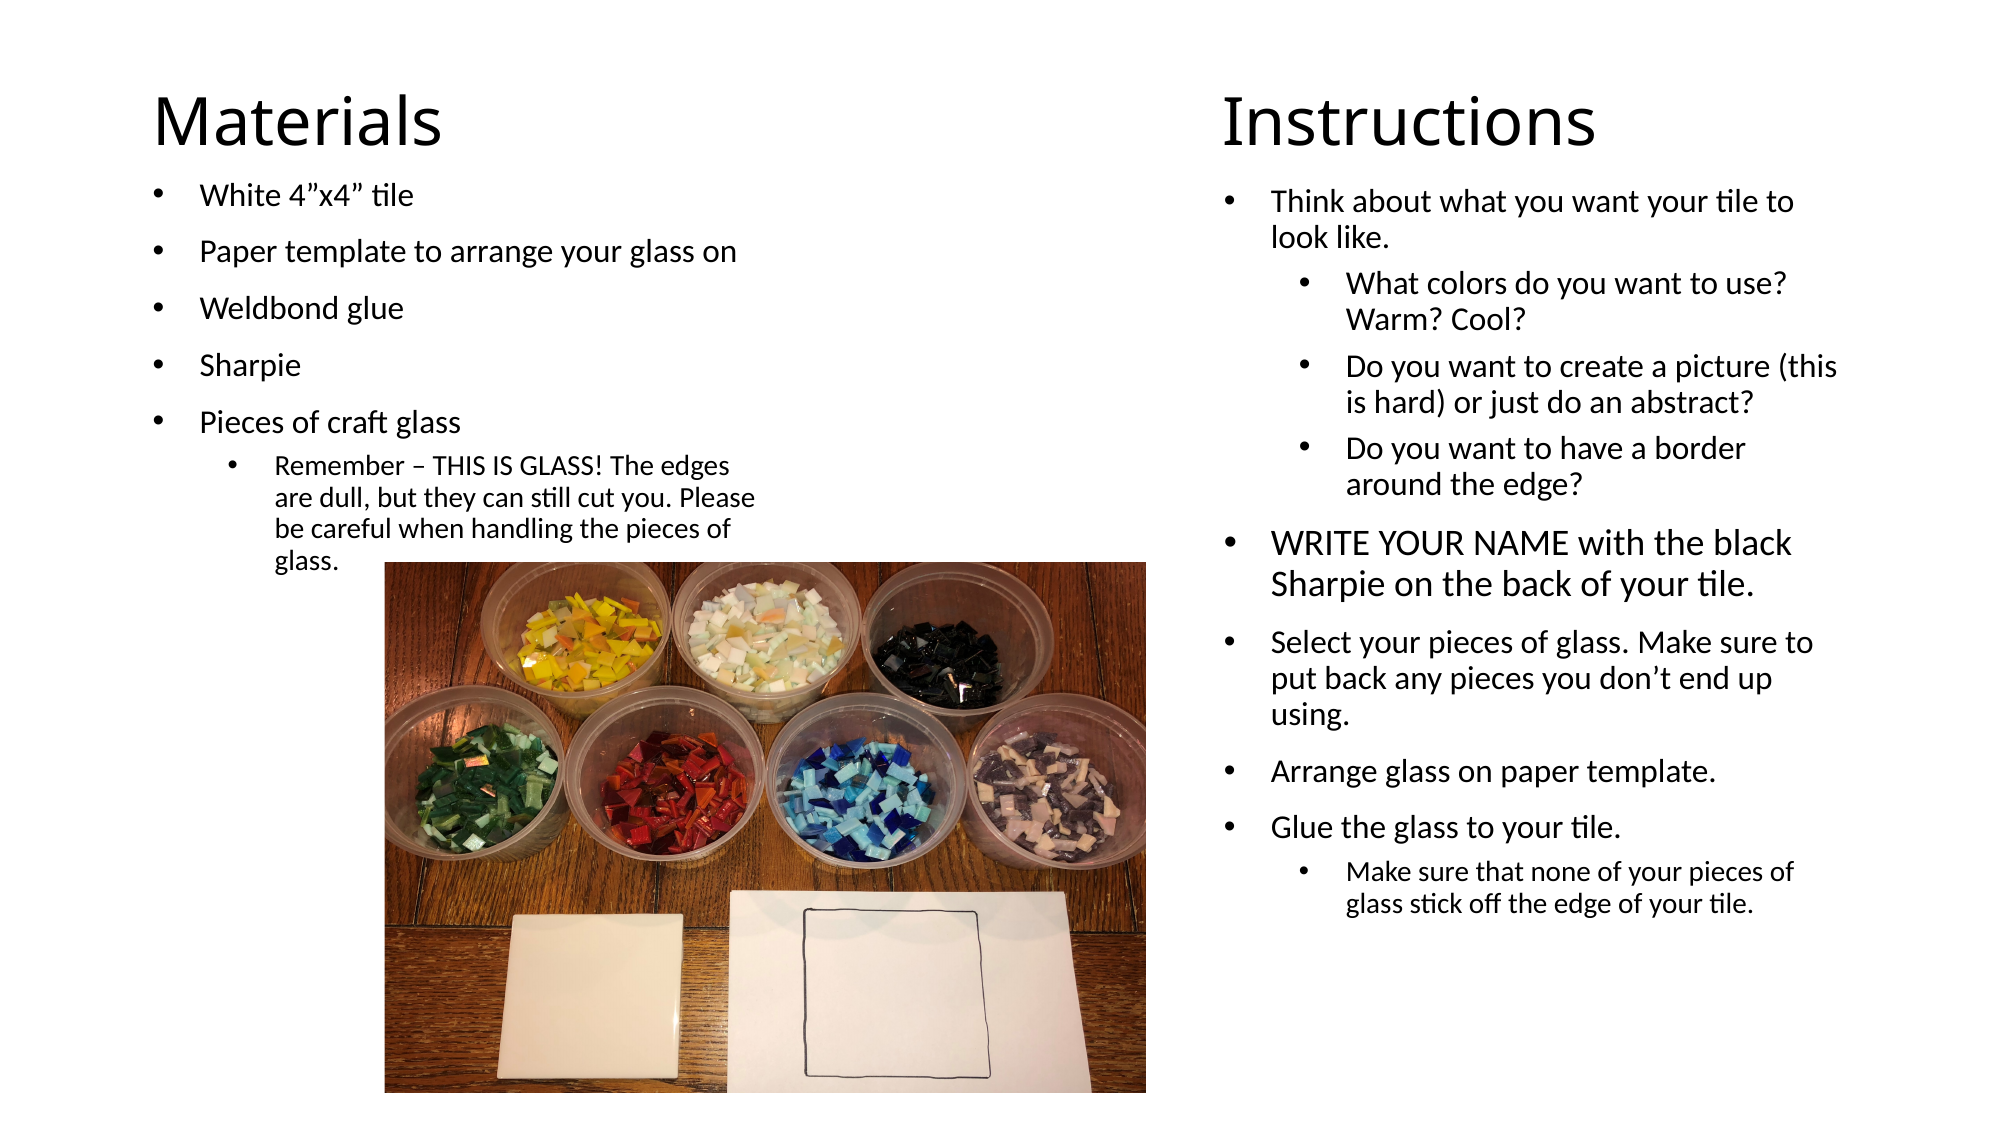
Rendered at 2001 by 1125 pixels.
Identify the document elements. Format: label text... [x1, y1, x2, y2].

text_box Think about what you want your tile to look like. What colors do you want to use? Warm? Cool? Do you want to create a picture (this is hard) or just do an abstract? Do you want to have a border around the edge? WRITE YOUR NAME with the black Sharpie on the back of your tile. Select your pieces of glass. Make sure to put back any pieces you don’t end up using. Arrange glass on paper template. Glue the glass to your tile. Make sure that none of your pieces of glass stick off the edge of your tile. [1208, 176, 1854, 1049]
text_box Instructions [1207, 66, 1853, 168]
picture [384, 562, 1146, 1093]
list White 4”x4” tile Paper template to arrange your glass on Weldbond glue Sharpie Pieces of craft glass Remember – THIS IS GLASS! The edges are dull, but they can still cut you. Please be careful when handling the pieces of glass. [137, 169, 783, 963]
title Materials [137, 66, 783, 168]
